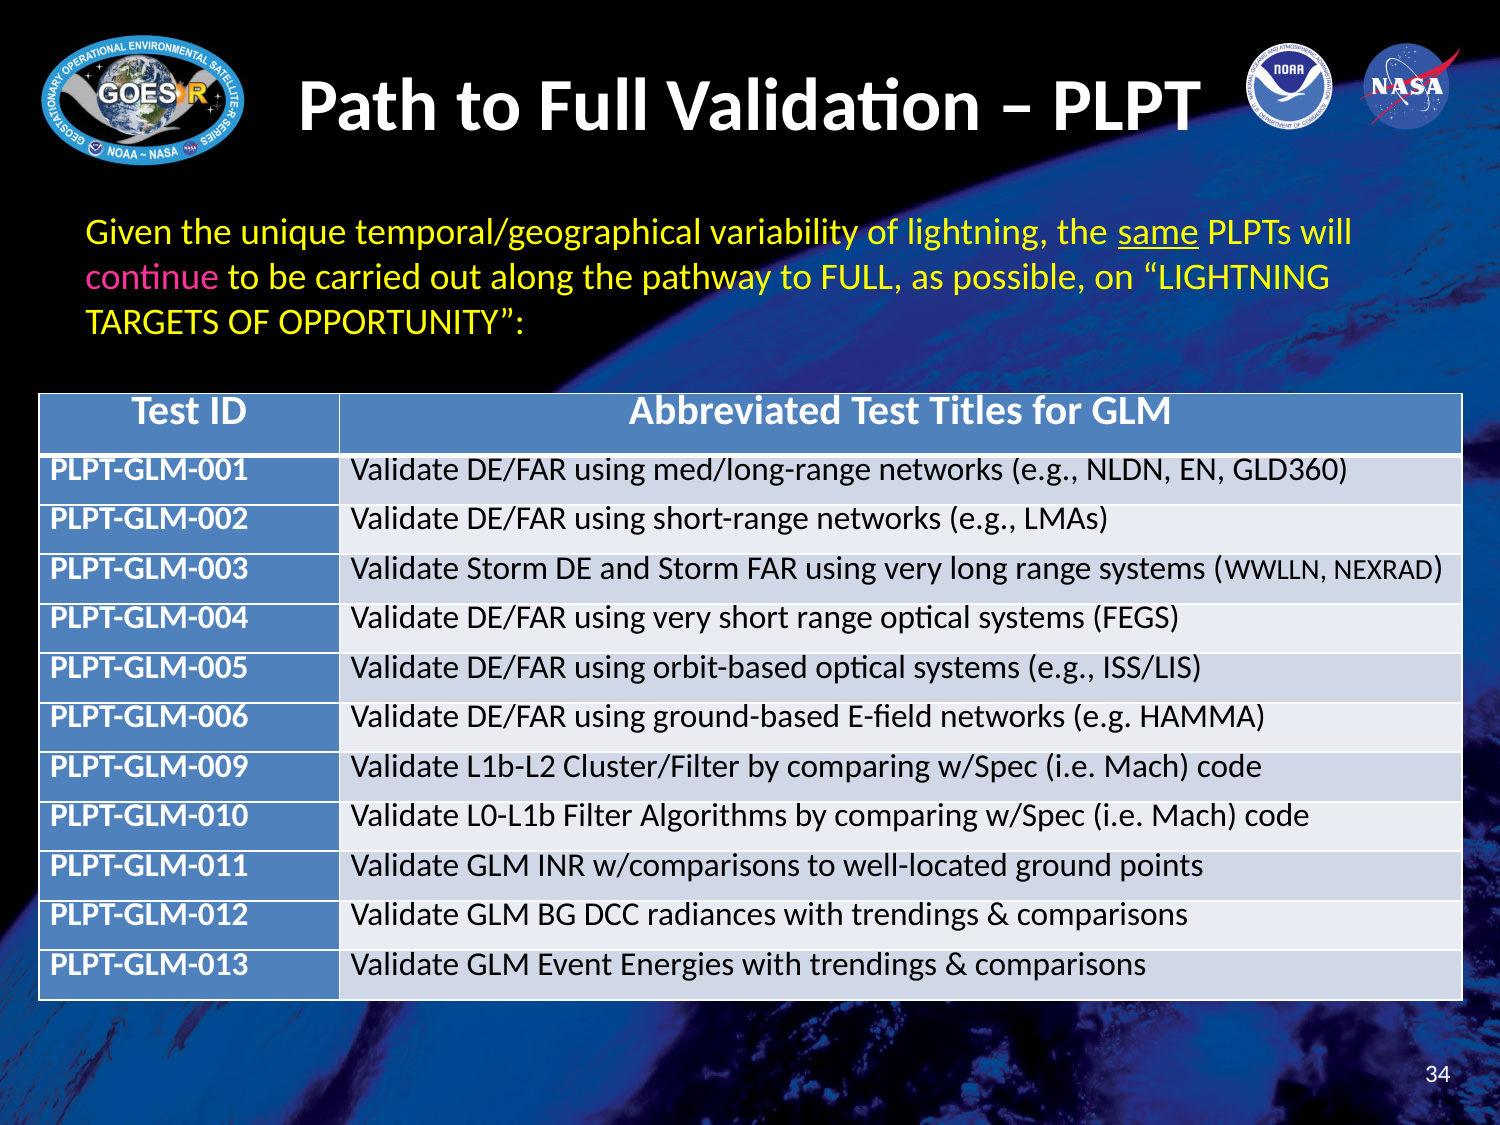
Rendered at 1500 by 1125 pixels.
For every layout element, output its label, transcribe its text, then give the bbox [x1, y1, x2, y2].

table_header Test ID [40, 394, 339, 453]
table_header Abbreviated Test Titles for GLM [340, 394, 1461, 453]
table_cell Validate L1b-L2 Cluster/Filter by comparing w/Spec (i.e. Mach) code [340, 753, 1461, 801]
table_cell PLPT-GLM-011 [40, 852, 339, 900]
table_cell Validate Storm DE and Storm FAR using very long range systems (WWLLN, NEXRAD) [340, 555, 1461, 603]
table_cell PLPT-GLM-013 [40, 951, 339, 999]
table_cell PLPT-GLM-012 [40, 902, 339, 949]
table_cell PLPT-GLM-010 [40, 803, 339, 850]
title Path to Full Validation – PLPT [225, 21, 1277, 180]
table_cell PLPT-GLM-001 [40, 458, 339, 504]
table_cell PLPT-GLM-005 [40, 654, 339, 702]
table_cell Validate DE/FAR using ground-based E-field networks (e.g. HAMMA) [340, 704, 1461, 751]
picture [0, 0, 1500, 1125]
table_cell Validate DE/FAR using orbit-based optical systems (e.g., ISS/LIS) [340, 654, 1461, 702]
table_cell Validate DE/FAR using very short range optical systems (FEGS) [340, 605, 1461, 652]
table_cell PLPT-GLM-002 [40, 506, 339, 553]
text_box Given the unique temporal/geographical variability of lightning, the same PLPTs will continue to be carried out along the pathway to FULL, as possible, on “LIGHTNING TARGETS OF OPPORTUNITY”: [70, 199, 1459, 350]
table_cell PLPT-GLM-003 [40, 555, 339, 603]
table_cell Validate L0-L1b Filter Algorithms by comparing w/Spec (i.e. Mach) code [340, 803, 1461, 850]
table_cell Validate DE/FAR using short-range networks (e.g., LMAs) [340, 506, 1461, 553]
table_cell Validate GLM Event Energies with trendings & comparisons [340, 951, 1461, 999]
table_cell Validate GLM INR w/comparisons to well-located ground points [340, 852, 1461, 900]
table_cell Validate DE/FAR using med/long-range networks (e.g., NLDN, EN, GLD360) [340, 458, 1461, 504]
table_cell PLPT-GLM-006 [40, 704, 339, 751]
slide_number 34 [1353, 1042, 1466, 1103]
table_cell PLPT-GLM-009 [40, 753, 339, 801]
table_cell Validate GLM BG DCC radiances with trendings & comparisons [340, 902, 1461, 949]
table_cell PLPT-GLM-004 [40, 605, 339, 652]
